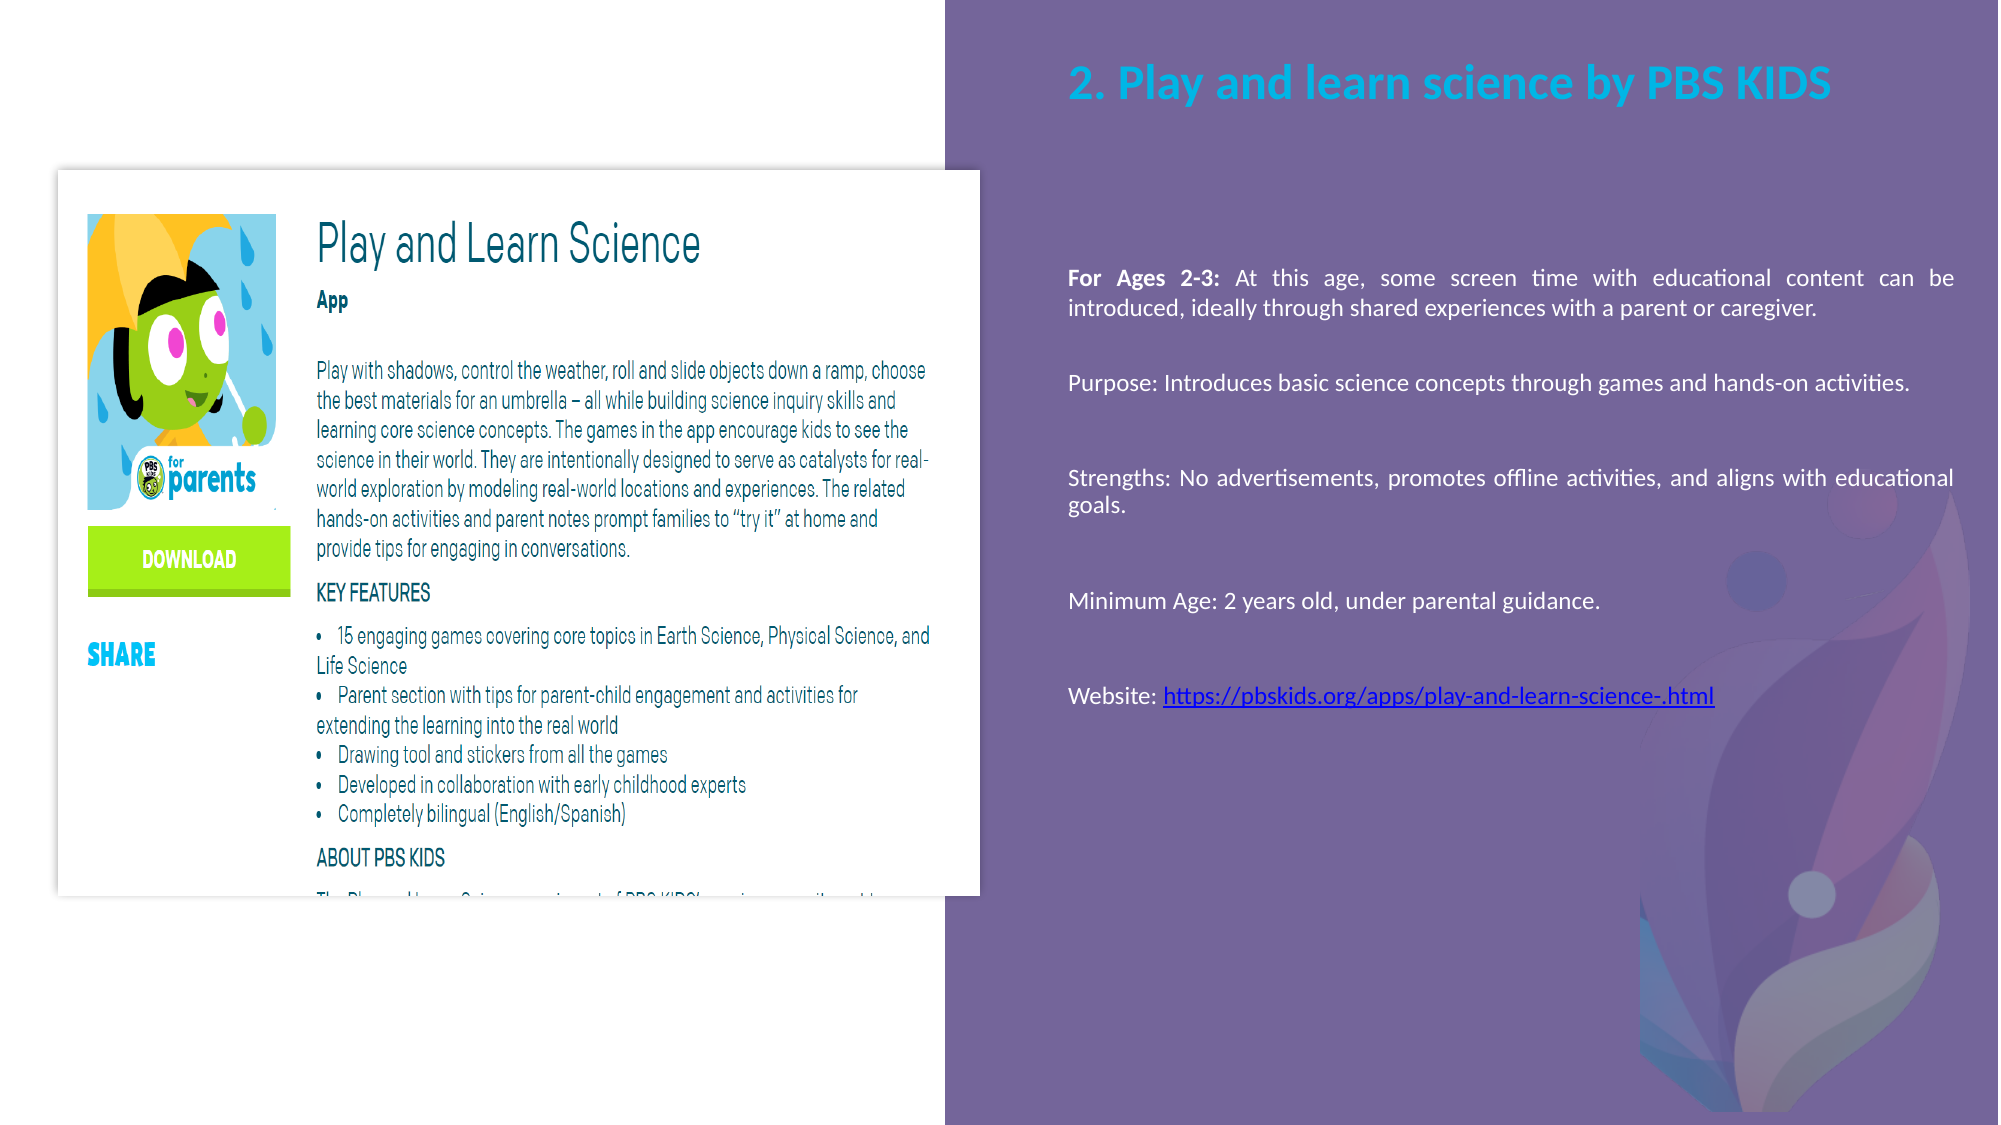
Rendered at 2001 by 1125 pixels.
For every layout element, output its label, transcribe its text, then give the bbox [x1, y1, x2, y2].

list 2. Play and learn science by PBS KIDS [1060, 53, 1863, 217]
list For Ages 2-3: At this age, some screen time with educational content can be introduced, ideally through shared experiences with a parent or caregiver. Purpose: Introduces basic science concepts through games and hands-on activities. Strengths: No advertisements, promotes offline activities, and aligns with educational goals. Minimum Age: 2 years old, under parental guidance. Website: https://pbskids.org/apps/play-and-learn-science-.html [1060, 254, 1964, 1055]
picture [58, 170, 980, 896]
